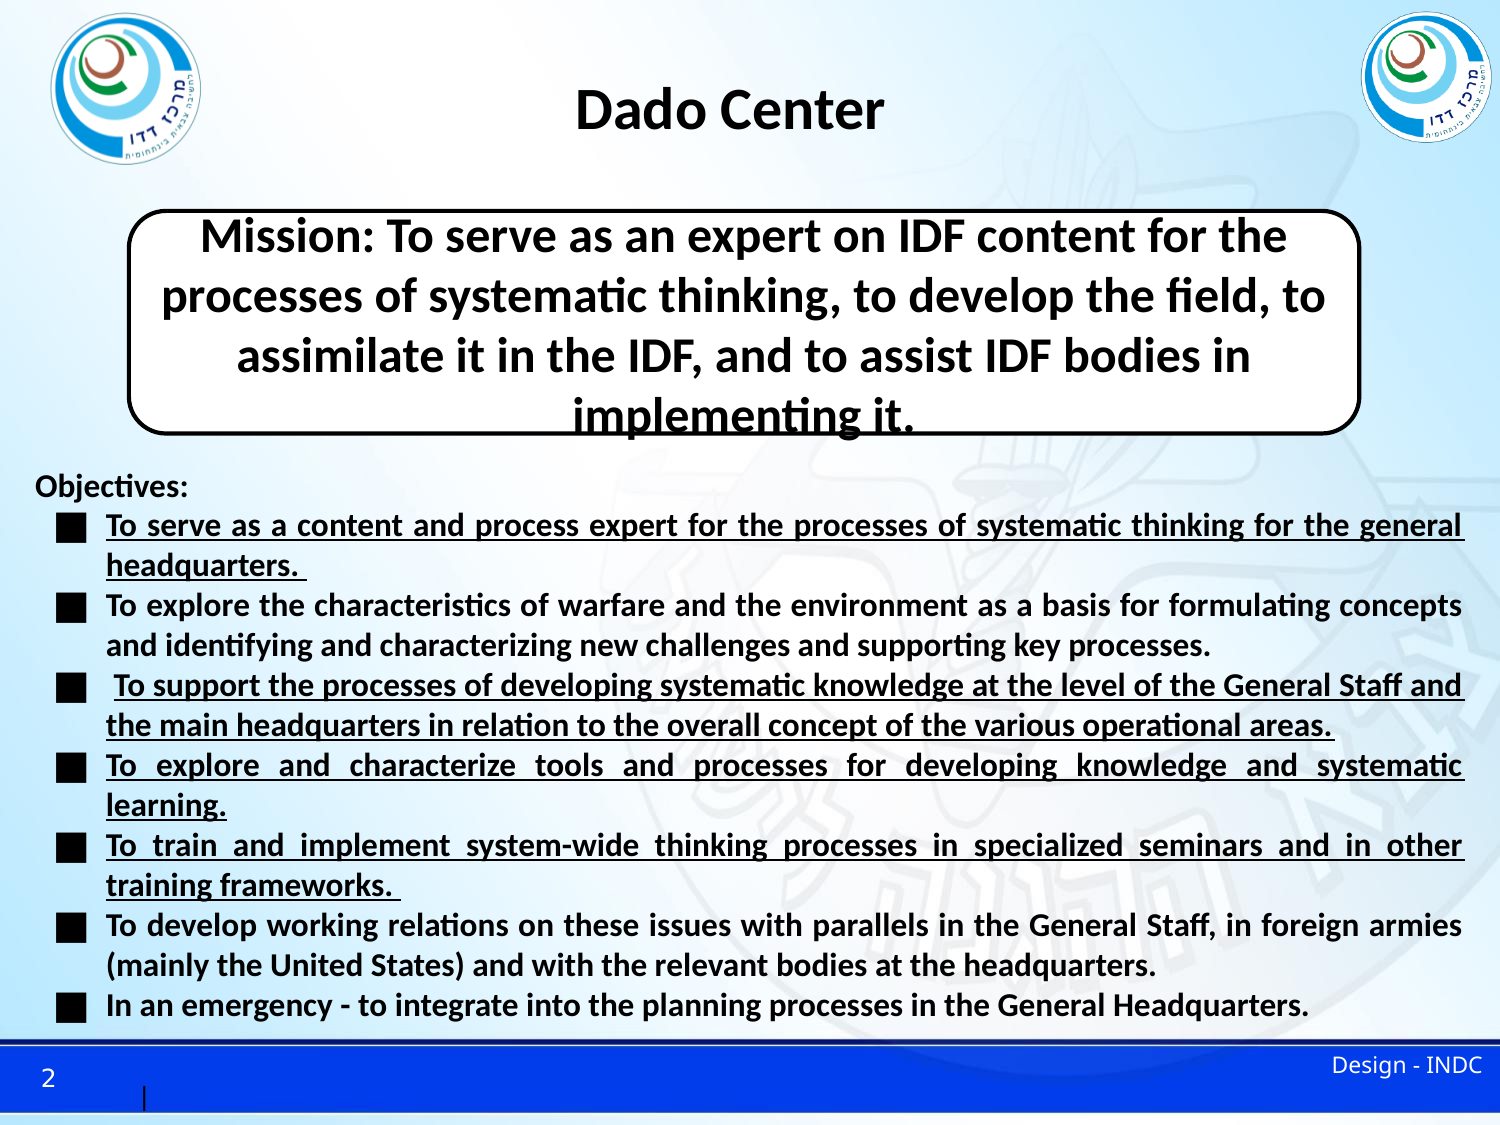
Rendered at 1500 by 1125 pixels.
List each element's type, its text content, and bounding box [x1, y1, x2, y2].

list Objectives: To serve as a content and process expert for the processes of systematic thinking for the general headquarters. To explore the characteristics of warfare and the environment as a basis for formulating concepts and identifying and characterizing new challenges and supporting key processes. To support the processes of developing systematic knowledge at the level of the General Staff and the main headquarters in relation to the overall concept of the various operational areas. To explore and characterize tools and processes for developing knowledge and systematic learning. To train and implement system-wide thinking processes in specialized seminars and in other training frameworks. To develop working relations on these issues with parallels in the General Staff, in foreign armies (mainly the United States) and with the relevant bodies at the headquarters. In an emergency - to integrate into the planning processes in the General Headquarters. [20, 456, 1480, 1024]
text_box Mission: To serve as an expert on IDF content for the processes of systematic thinking, to develop the field, to assimilate it in the IDF, and to assist IDF bodies in implementing it. [126, 208, 1362, 436]
picture [0, 0, 1500, 1125]
title Dado Center [560, 62, 939, 150]
